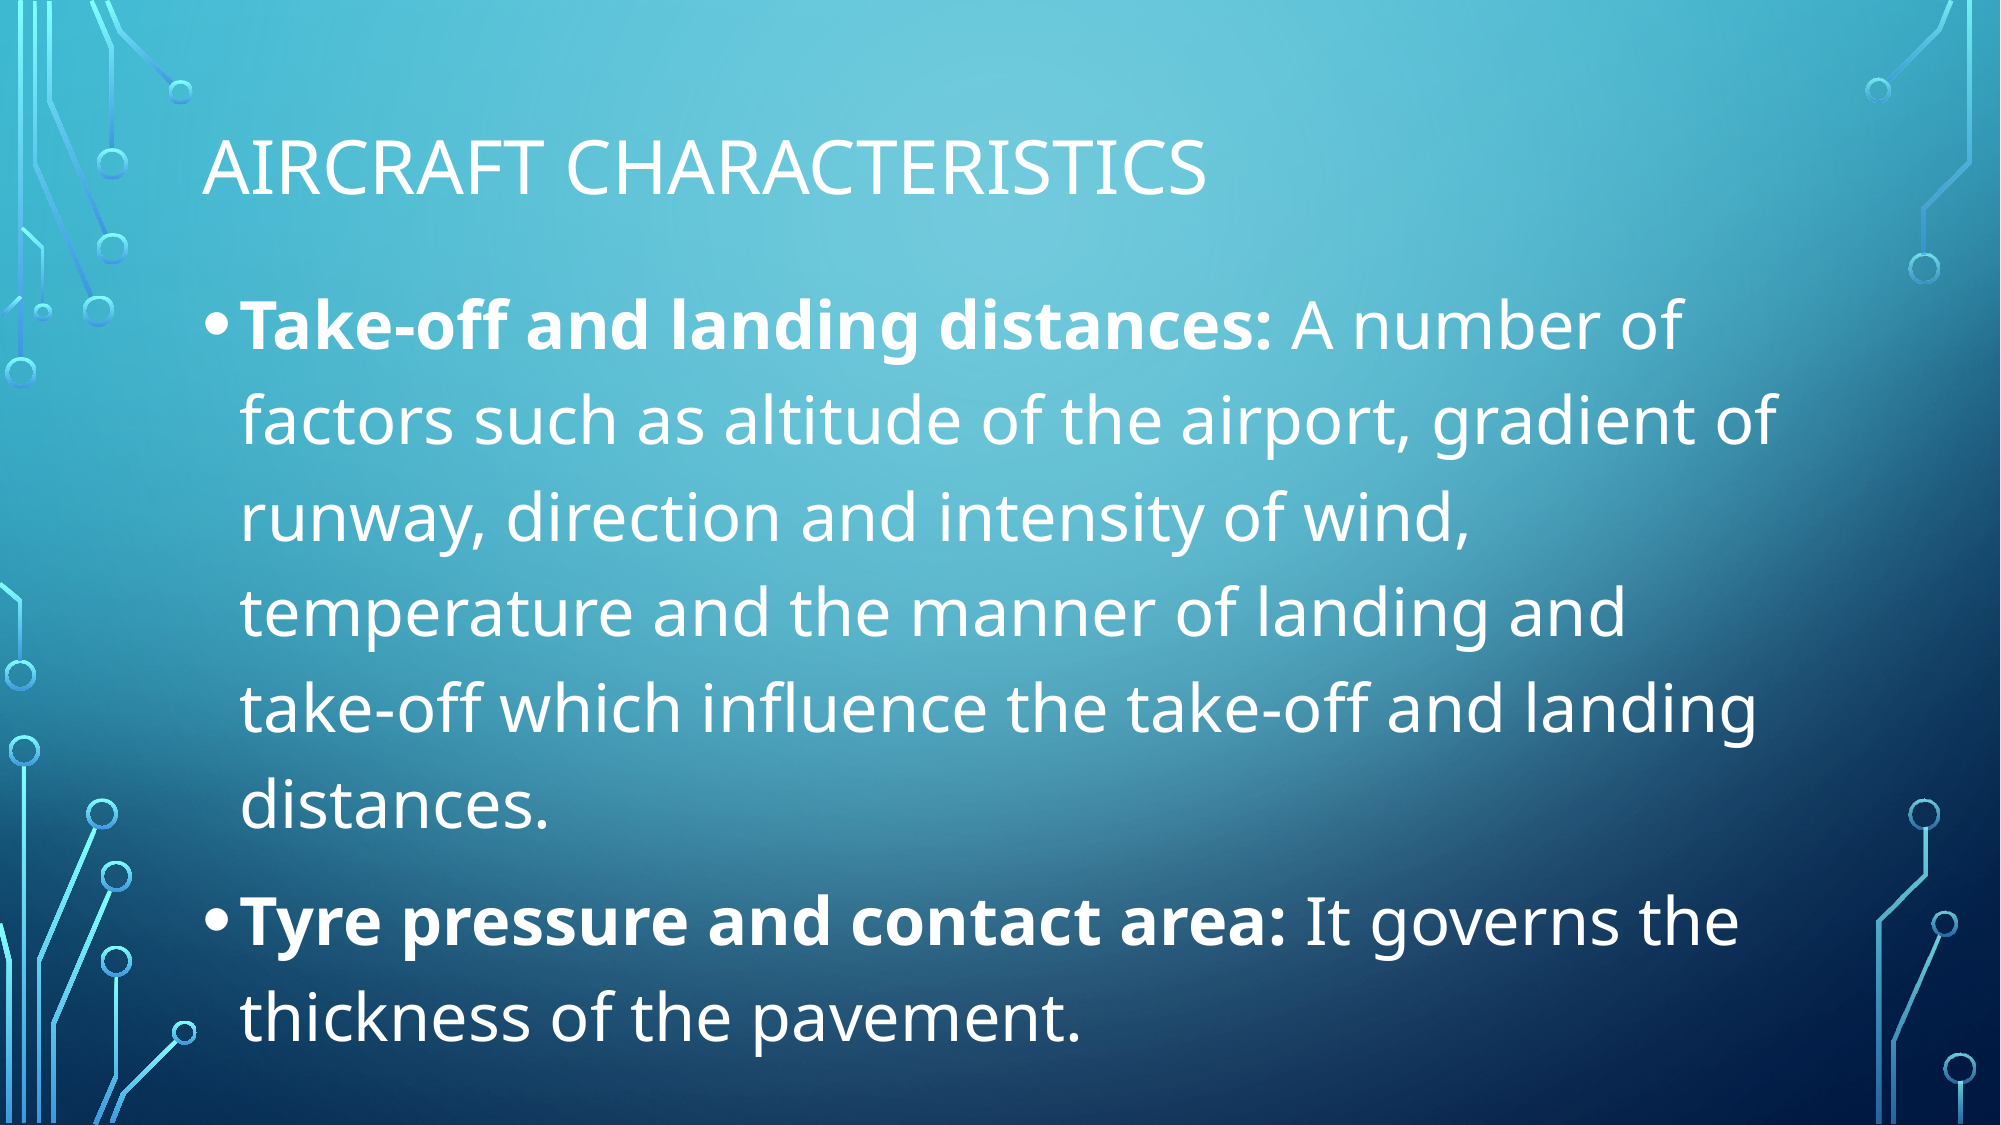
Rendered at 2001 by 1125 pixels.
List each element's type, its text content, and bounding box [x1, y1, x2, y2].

list Take-off and landing distances: A number of factors such as altitude of the airport, gradient of runway, direction and intensity of wind, temperature and the manner of landing and take-off which influence the take-off and landing distances. Tyre pressure and contact area: It governs the thickness of the pavement. [187, 259, 1813, 1039]
title Aircraft Characteristics [187, 101, 1813, 239]
